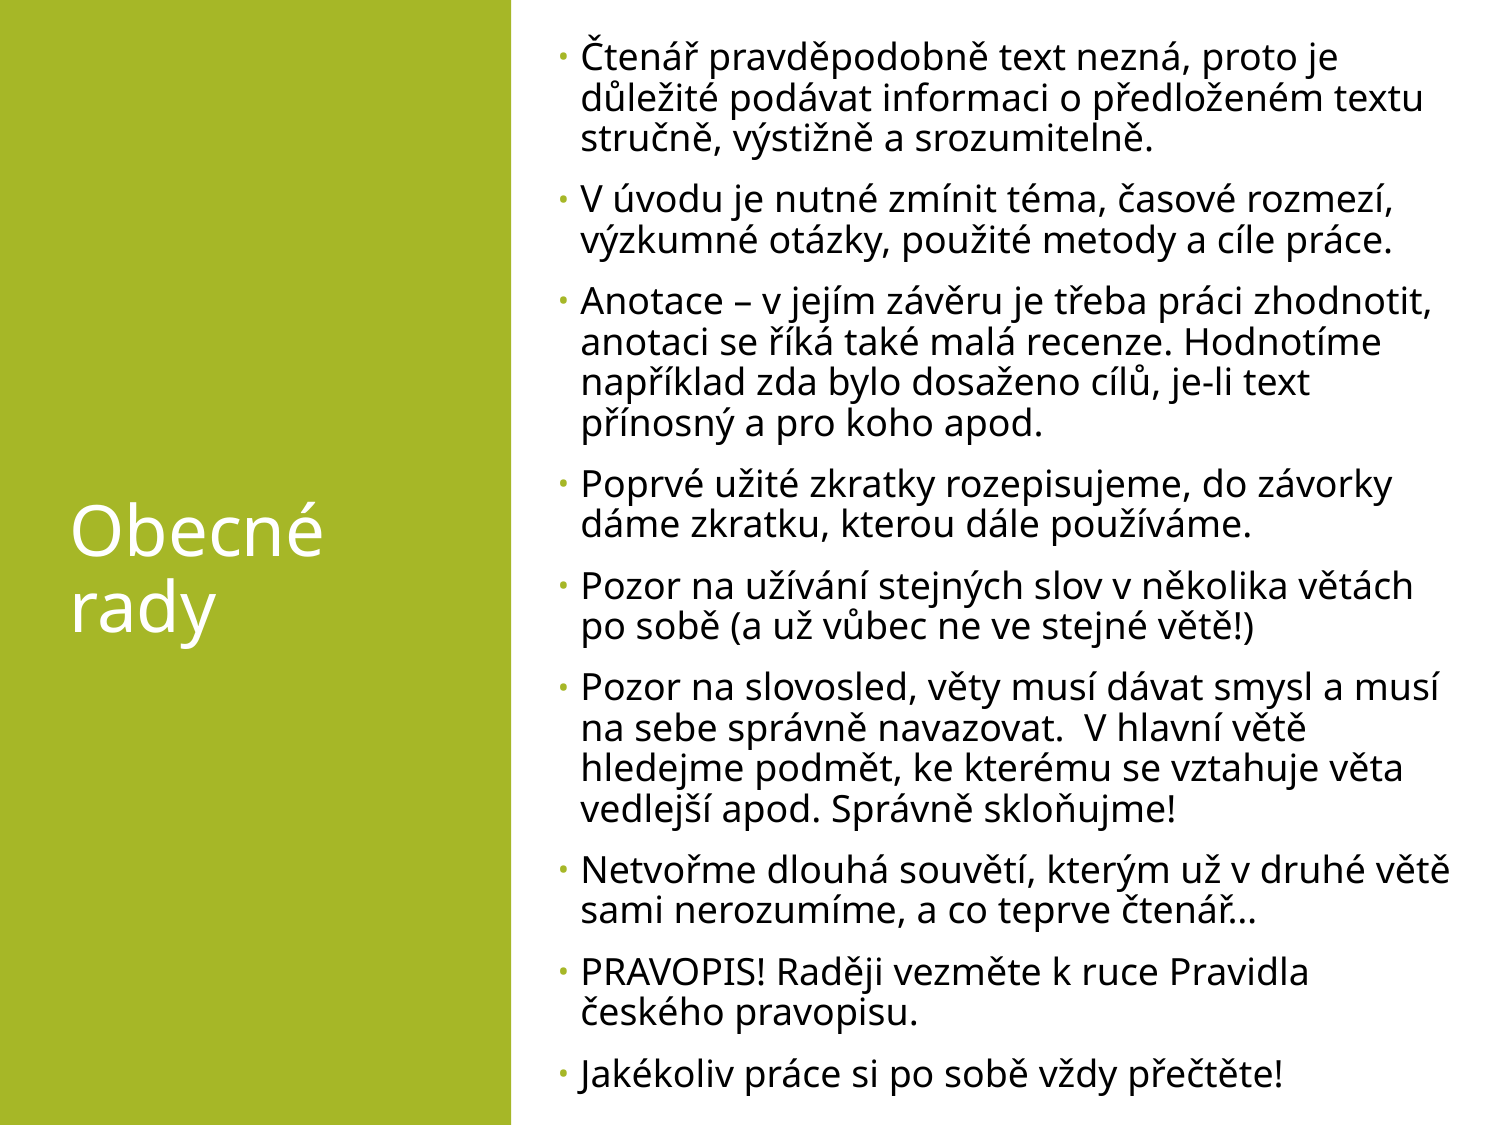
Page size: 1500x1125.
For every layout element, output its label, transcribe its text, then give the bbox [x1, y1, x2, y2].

title Obecné rady [54, 143, 457, 1000]
text_box [0, 0, 513, 1125]
list Čtenář pravděpodobně text nezná, proto je důležité podávat informaci o předloženém textu stručně, výstižně a srozumitelně. V úvodu je nutné zmínit téma, časové rozmezí, výzkumné otázky, použité metody a cíle práce. Anotace – v jejím závěru je třeba práci zhodnotit, anotaci se říká také malá recenze. Hodnotíme například zda bylo dosaženo cílů, je-li text přínosný a pro koho apod. Poprvé užité zkratky rozepisujeme, do závorky dáme zkratku, kterou dále používáme. Pozor na užívání stejných slov v několika větách po sobě (a už vůbec ne ve stejné větě!) Pozor na slovosled, věty musí dávat smysl a musí na sebe správně navazovat. V hlavní větě hledejme podmět, ke kterému se vztahuje věta vedlejší apod. Správně skloňujme! Netvořme dlouhá souvětí, kterým už v druhé větě sami nerozumíme, a co teprve čtenář… PRAVOPIS! Raději vezměte k ruce Pravidla českého pravopisu. Jakékoliv práce si po sobě vždy přečtěte! [537, 30, 1471, 1125]
text_box [513, 0, 1500, 1125]
